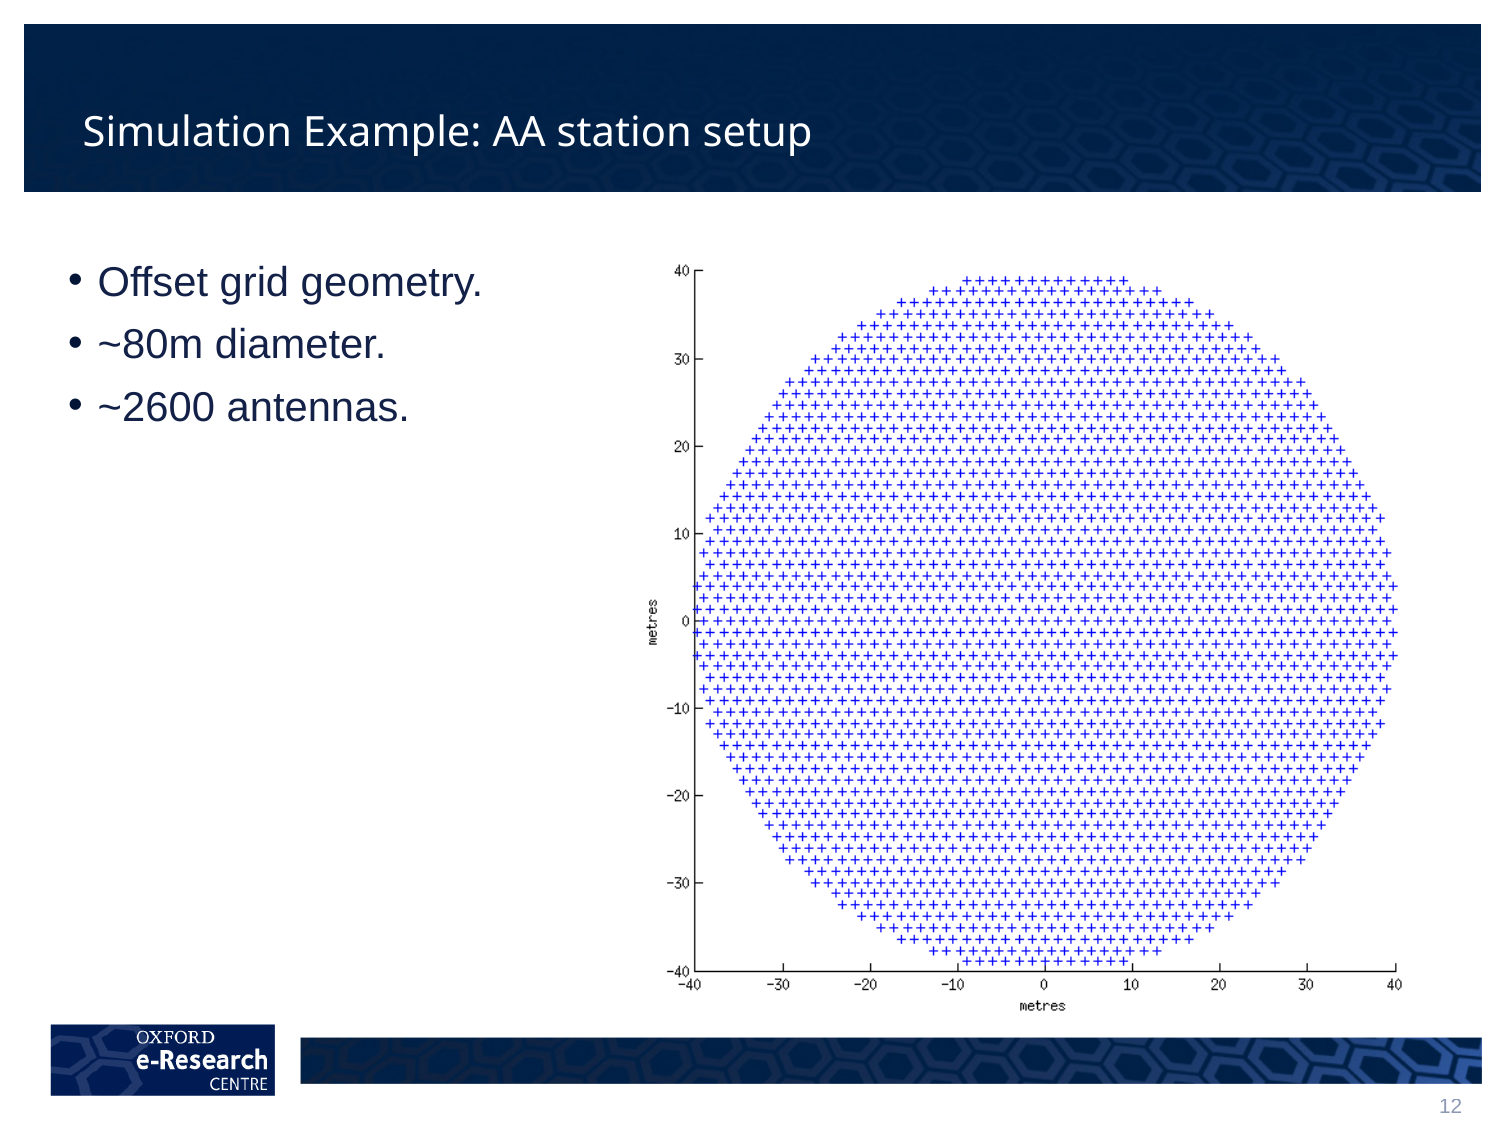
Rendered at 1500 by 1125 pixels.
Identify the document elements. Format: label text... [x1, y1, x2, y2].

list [631, 206, 1424, 1036]
list Offset grid geometry. ~80m diameter. ~2600 antennas. [52, 255, 626, 823]
title Simulation Example: AA station setup [76, 49, 1424, 163]
picture [301, 1038, 1481, 1083]
picture [24, 24, 1481, 192]
picture [50, 1024, 275, 1096]
